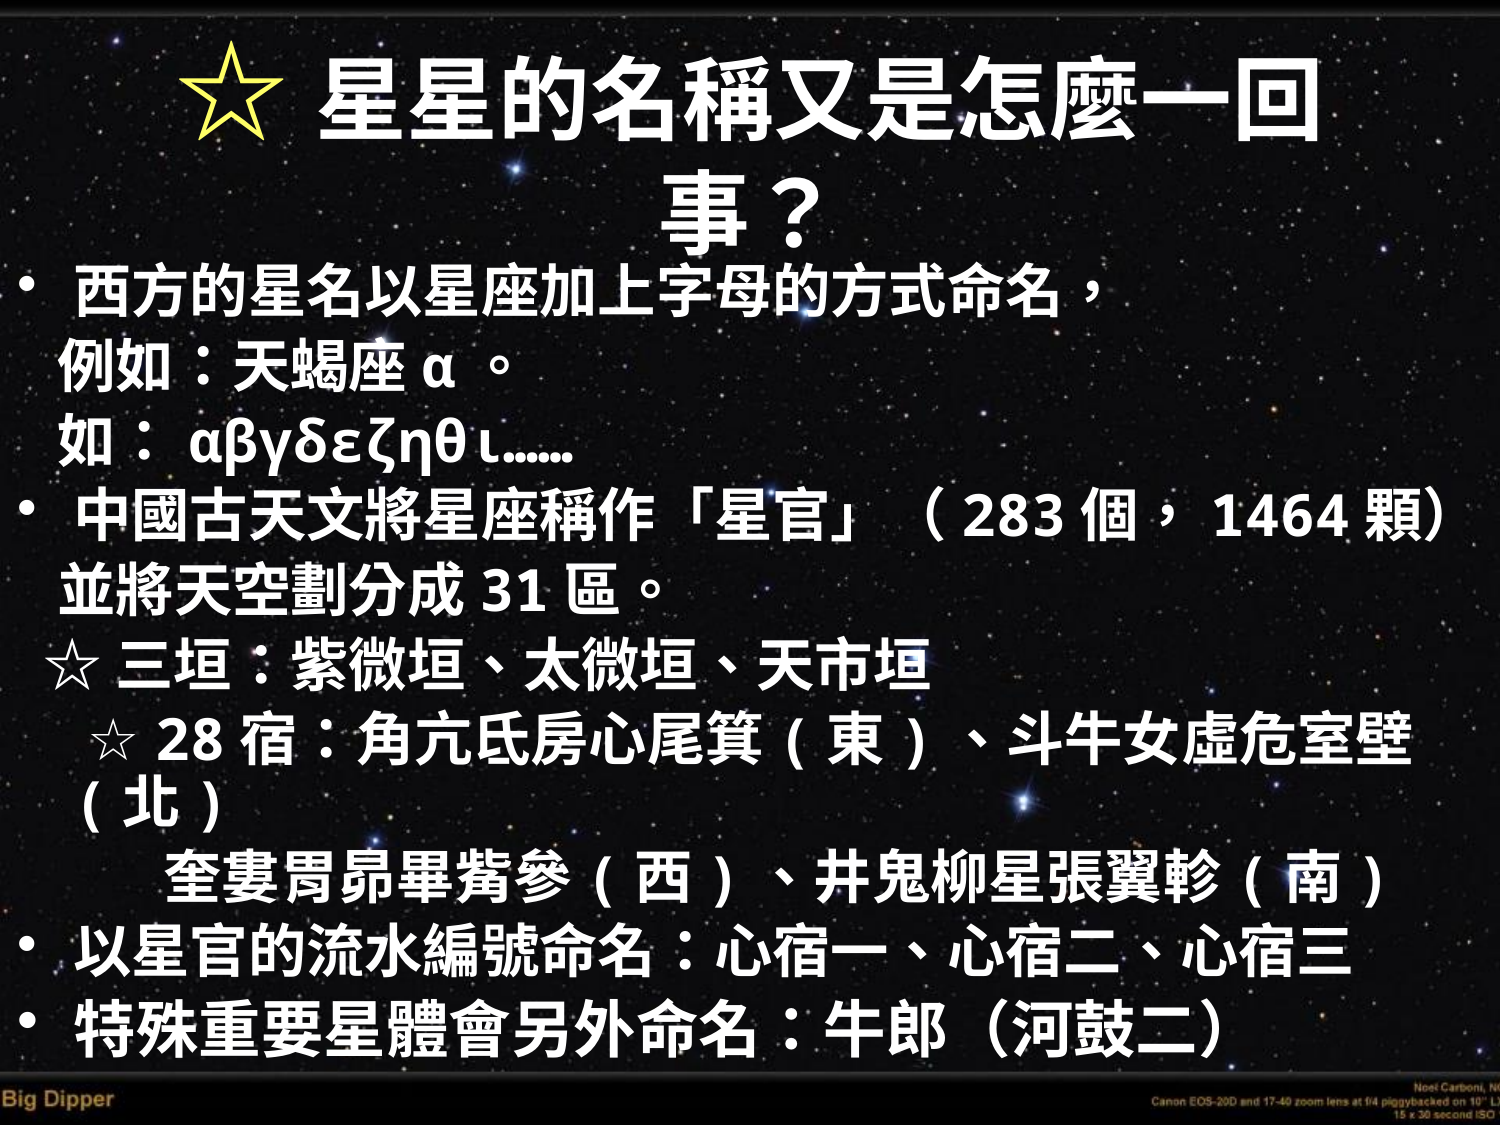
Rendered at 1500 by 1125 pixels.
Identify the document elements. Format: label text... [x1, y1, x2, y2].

list 西方的星名以星座加上字母的方式命名， 例如：天蝎座α。 如：αβγδεζηθι…… 中國古天文將星座稱作「星官」（283個，1464顆） 並將天空劃分成31區。 ☆三垣：紫微垣、太微垣、天市垣 ☆ 28宿：角亢氐房心尾箕(東)、斗牛女虛危室壁(北) 奎婁胃昴畢觜參(西)、井鬼柳星張翼軫(南) 以星官的流水編號命名：心宿一、心宿二、心宿三 特殊重要星體會另外命名：牛郎（河鼓二） [17, 262, 1493, 1063]
picture [0, 0, 1500, 1125]
title ☆星星的名稱又是怎麼一回事？ [75, 50, 1425, 238]
